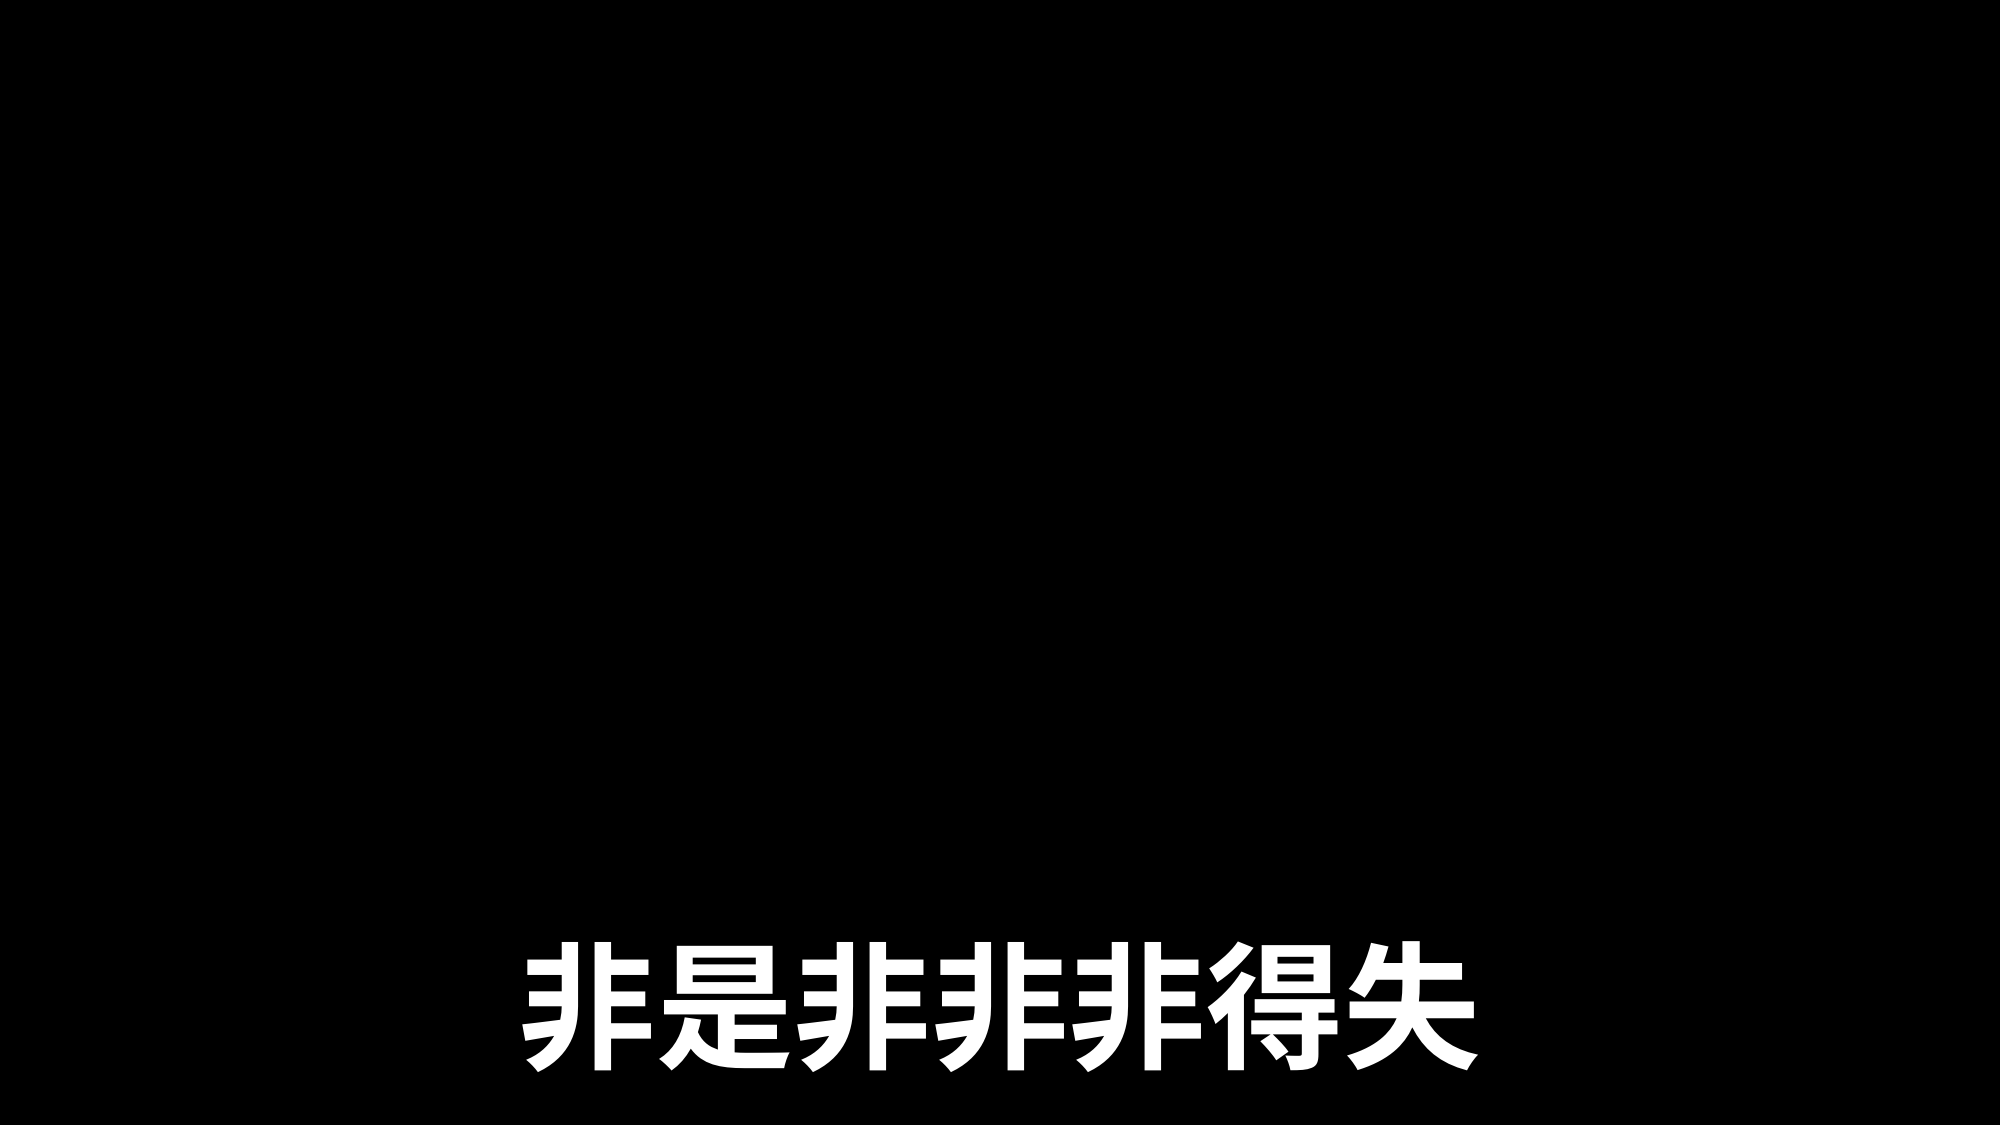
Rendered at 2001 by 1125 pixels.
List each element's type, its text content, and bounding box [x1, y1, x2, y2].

title 非是非非非得失 [0, 905, 2000, 1124]
